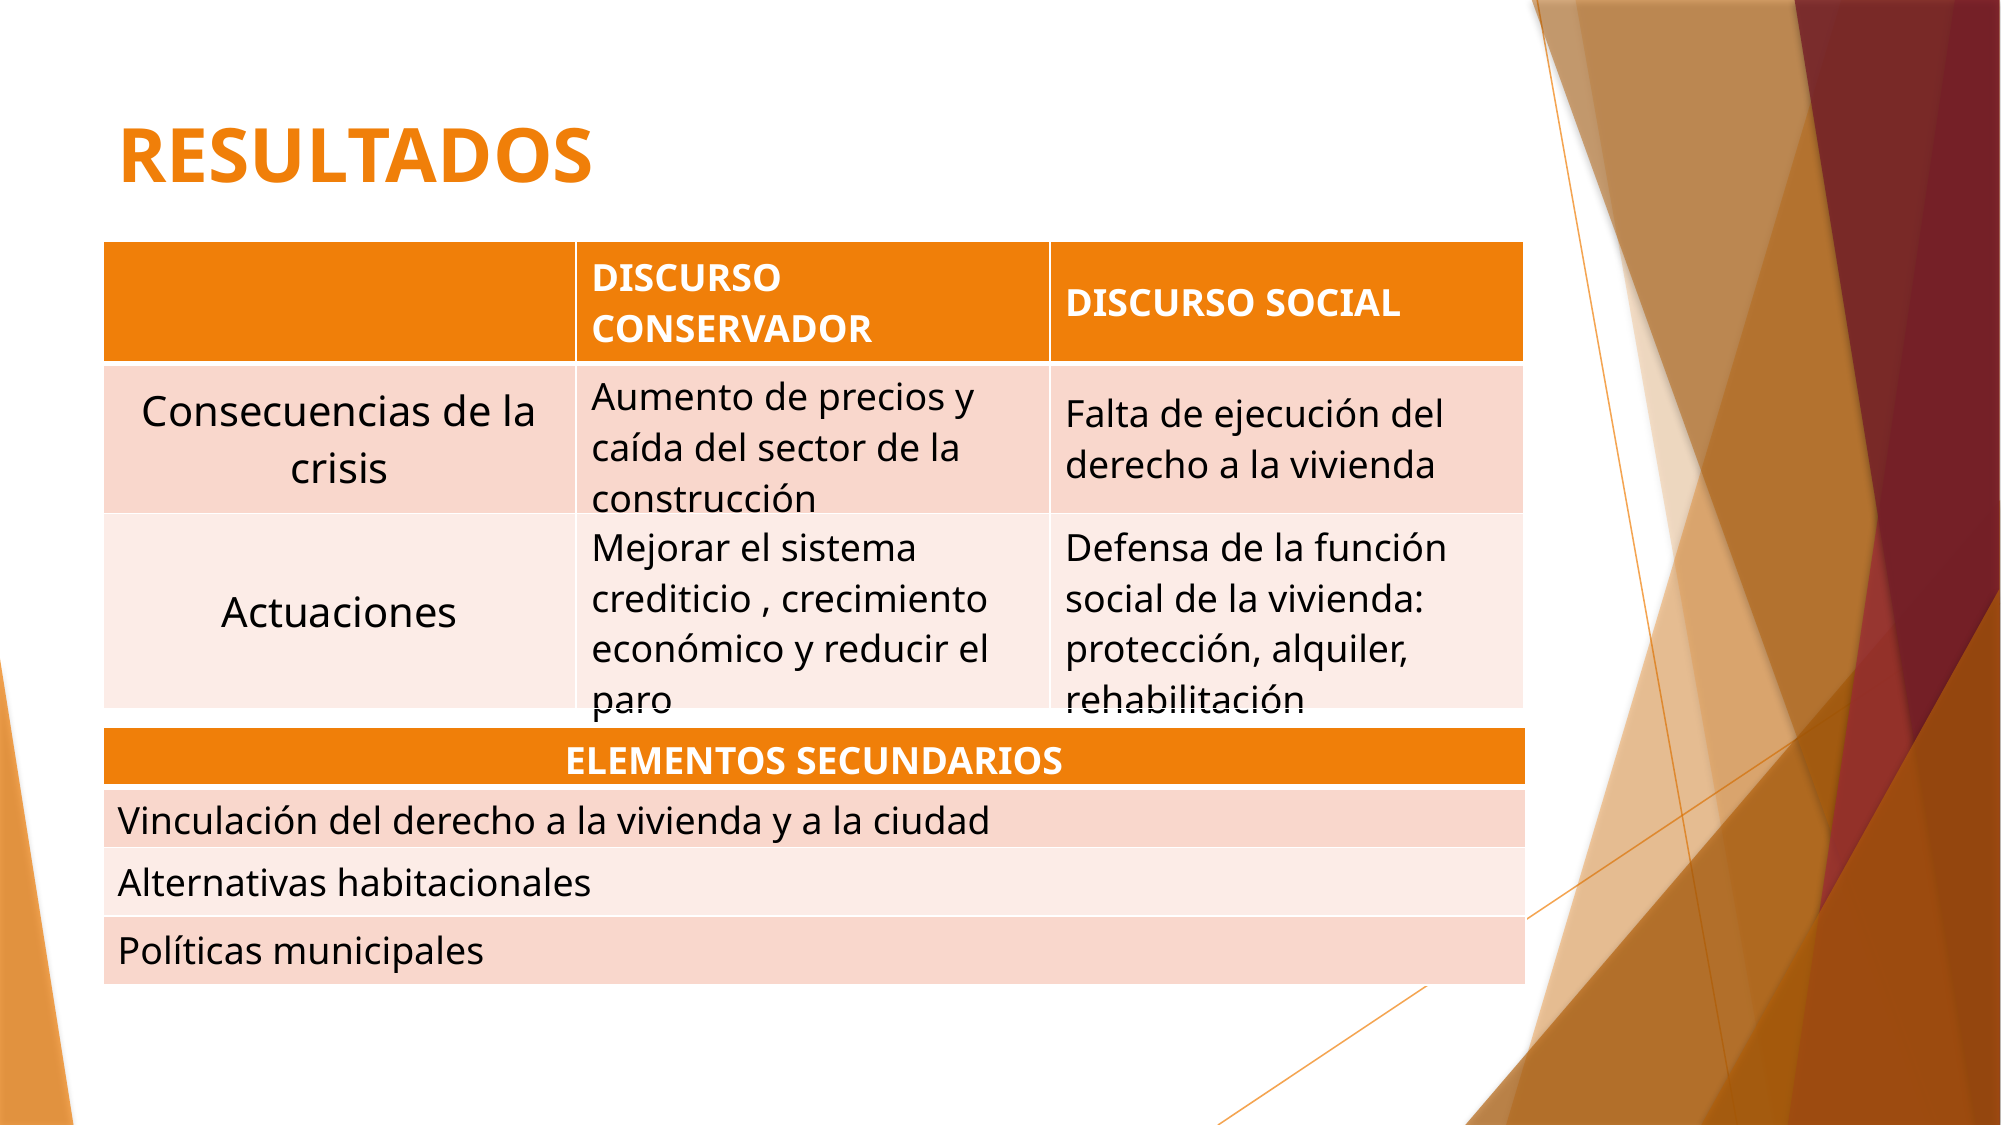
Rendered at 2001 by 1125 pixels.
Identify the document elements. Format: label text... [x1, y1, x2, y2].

table_cell Consecuencias de la crisis [104, 366, 575, 513]
table_cell Defensa de la función social de la vivienda: protección, alquiler, rehabilitación [1051, 514, 1523, 708]
table_cell Mejorar el sistema crediticio , crecimiento económico y reducir el paro [577, 514, 1049, 708]
table_cell Alternativas habitacionales [104, 848, 1525, 915]
table_cell Actuaciones [104, 514, 575, 708]
table_cell Vinculación del derecho a la vivienda y a la ciudad [104, 790, 1525, 847]
table_cell Falta de ejecución del derecho a la vivienda [1051, 366, 1523, 513]
table_header [104, 242, 575, 361]
table_cell Políticas municipales [104, 917, 1525, 984]
table_header DISCURSO CONSERVADOR [577, 242, 1049, 361]
table_cell Aumento de precios y caída del sector de la construcción [577, 366, 1049, 513]
text_box RESULTADOS [102, 99, 1644, 275]
table_header DISCURSO SOCIAL [1051, 242, 1523, 361]
table_header ELEMENTOS SECUNDARIOS [104, 728, 1525, 784]
